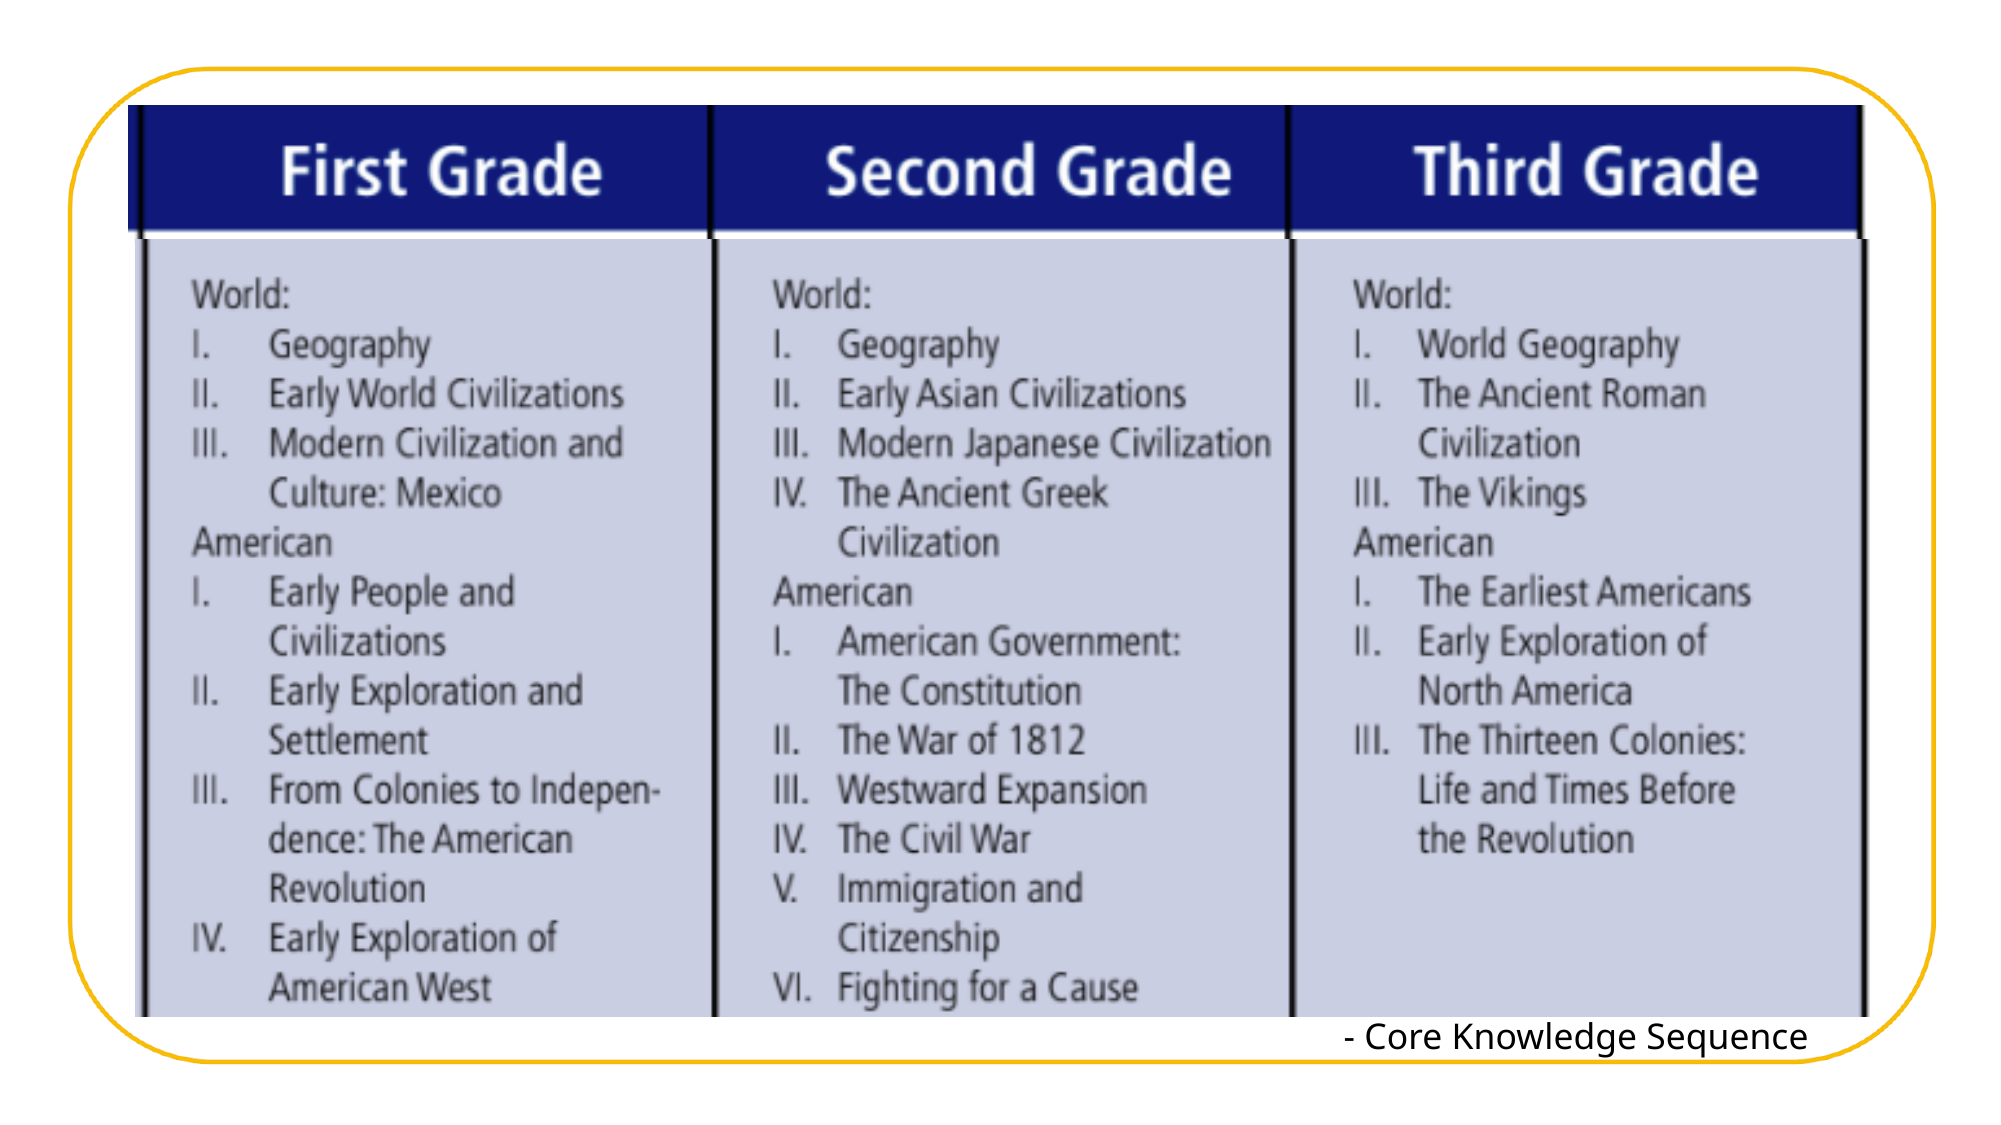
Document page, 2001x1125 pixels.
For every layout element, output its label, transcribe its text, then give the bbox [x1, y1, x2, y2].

text_box - Core Knowledge Sequence [1328, 1028, 1832, 1072]
picture [0, 0, 2001, 1125]
